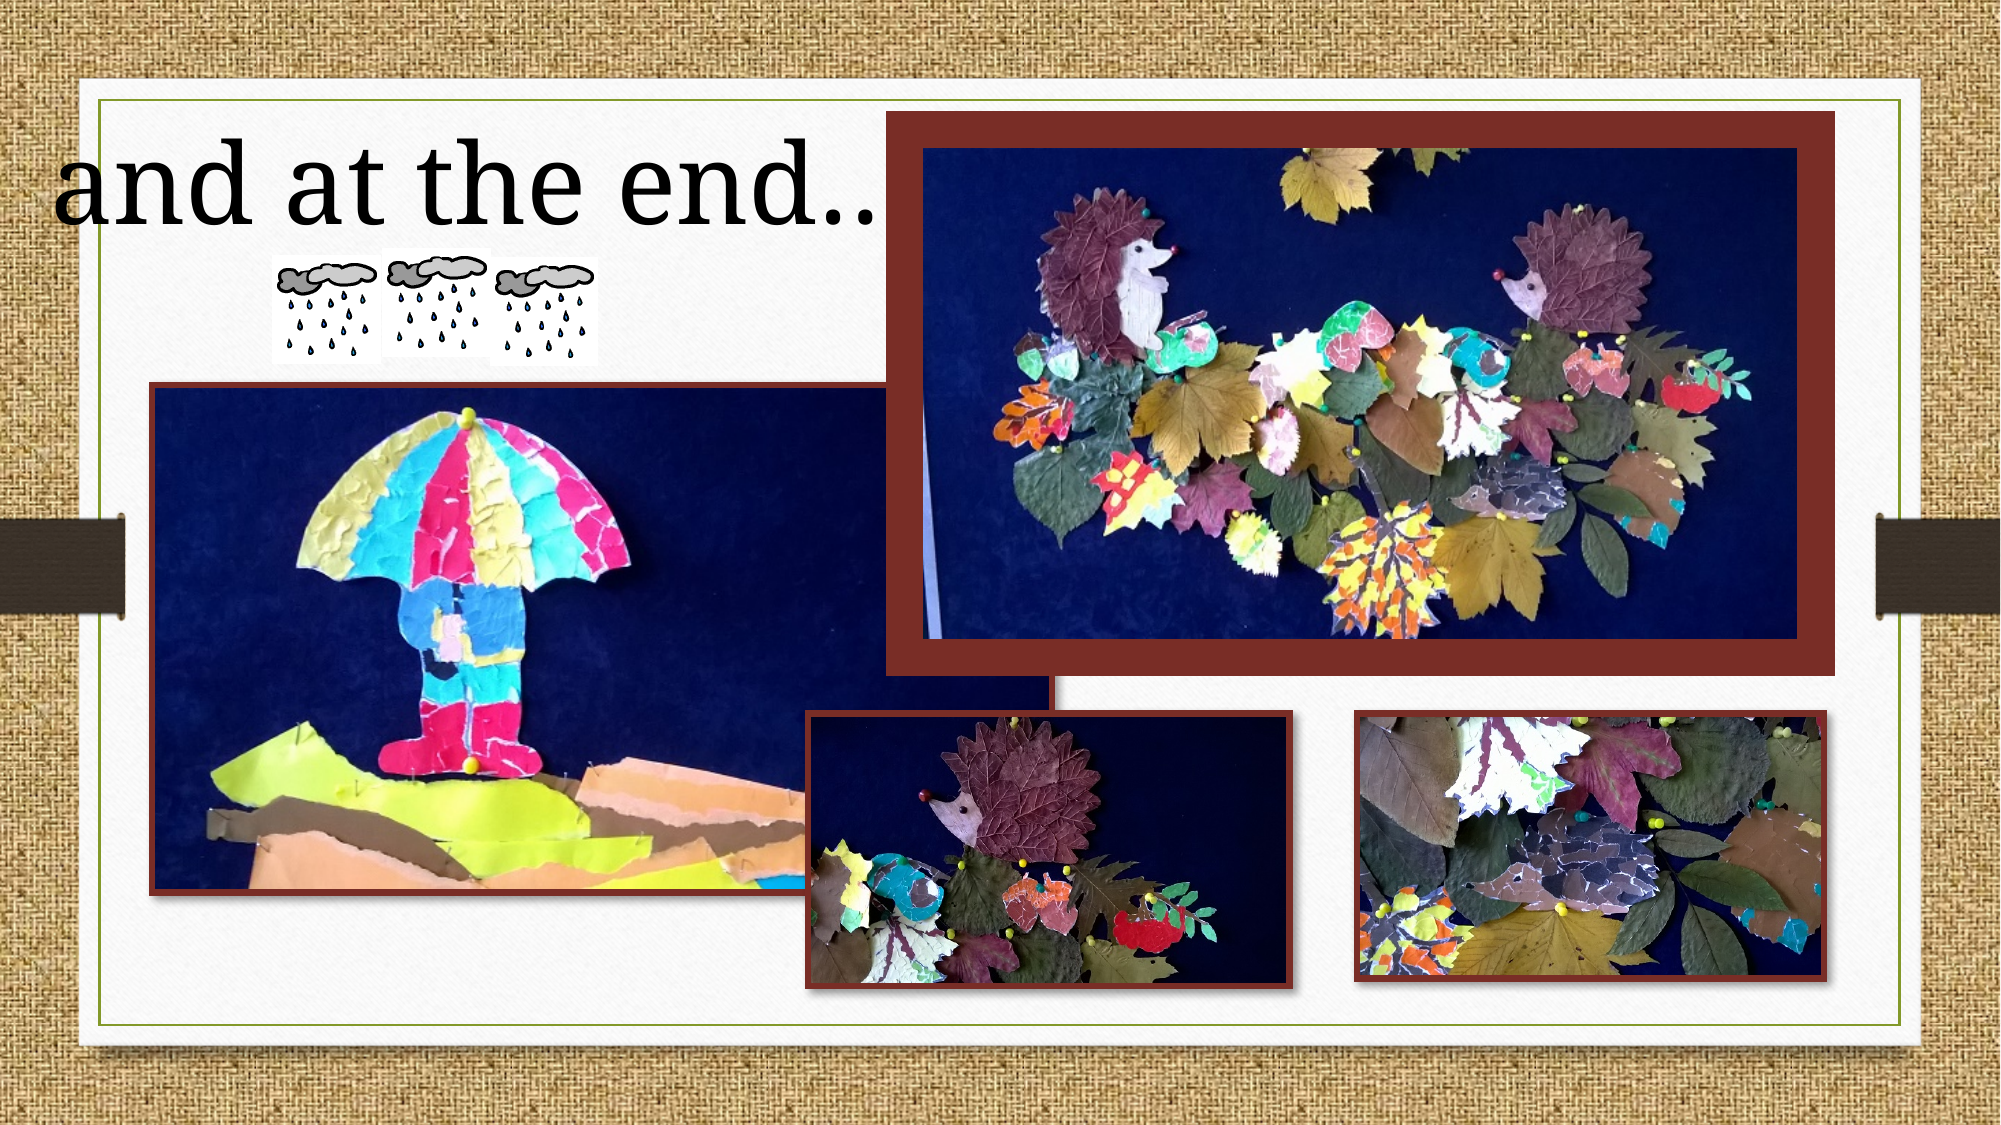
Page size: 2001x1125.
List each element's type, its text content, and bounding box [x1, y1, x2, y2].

text_box and at the end… [35, 104, 930, 255]
picture [0, 0, 2001, 1125]
